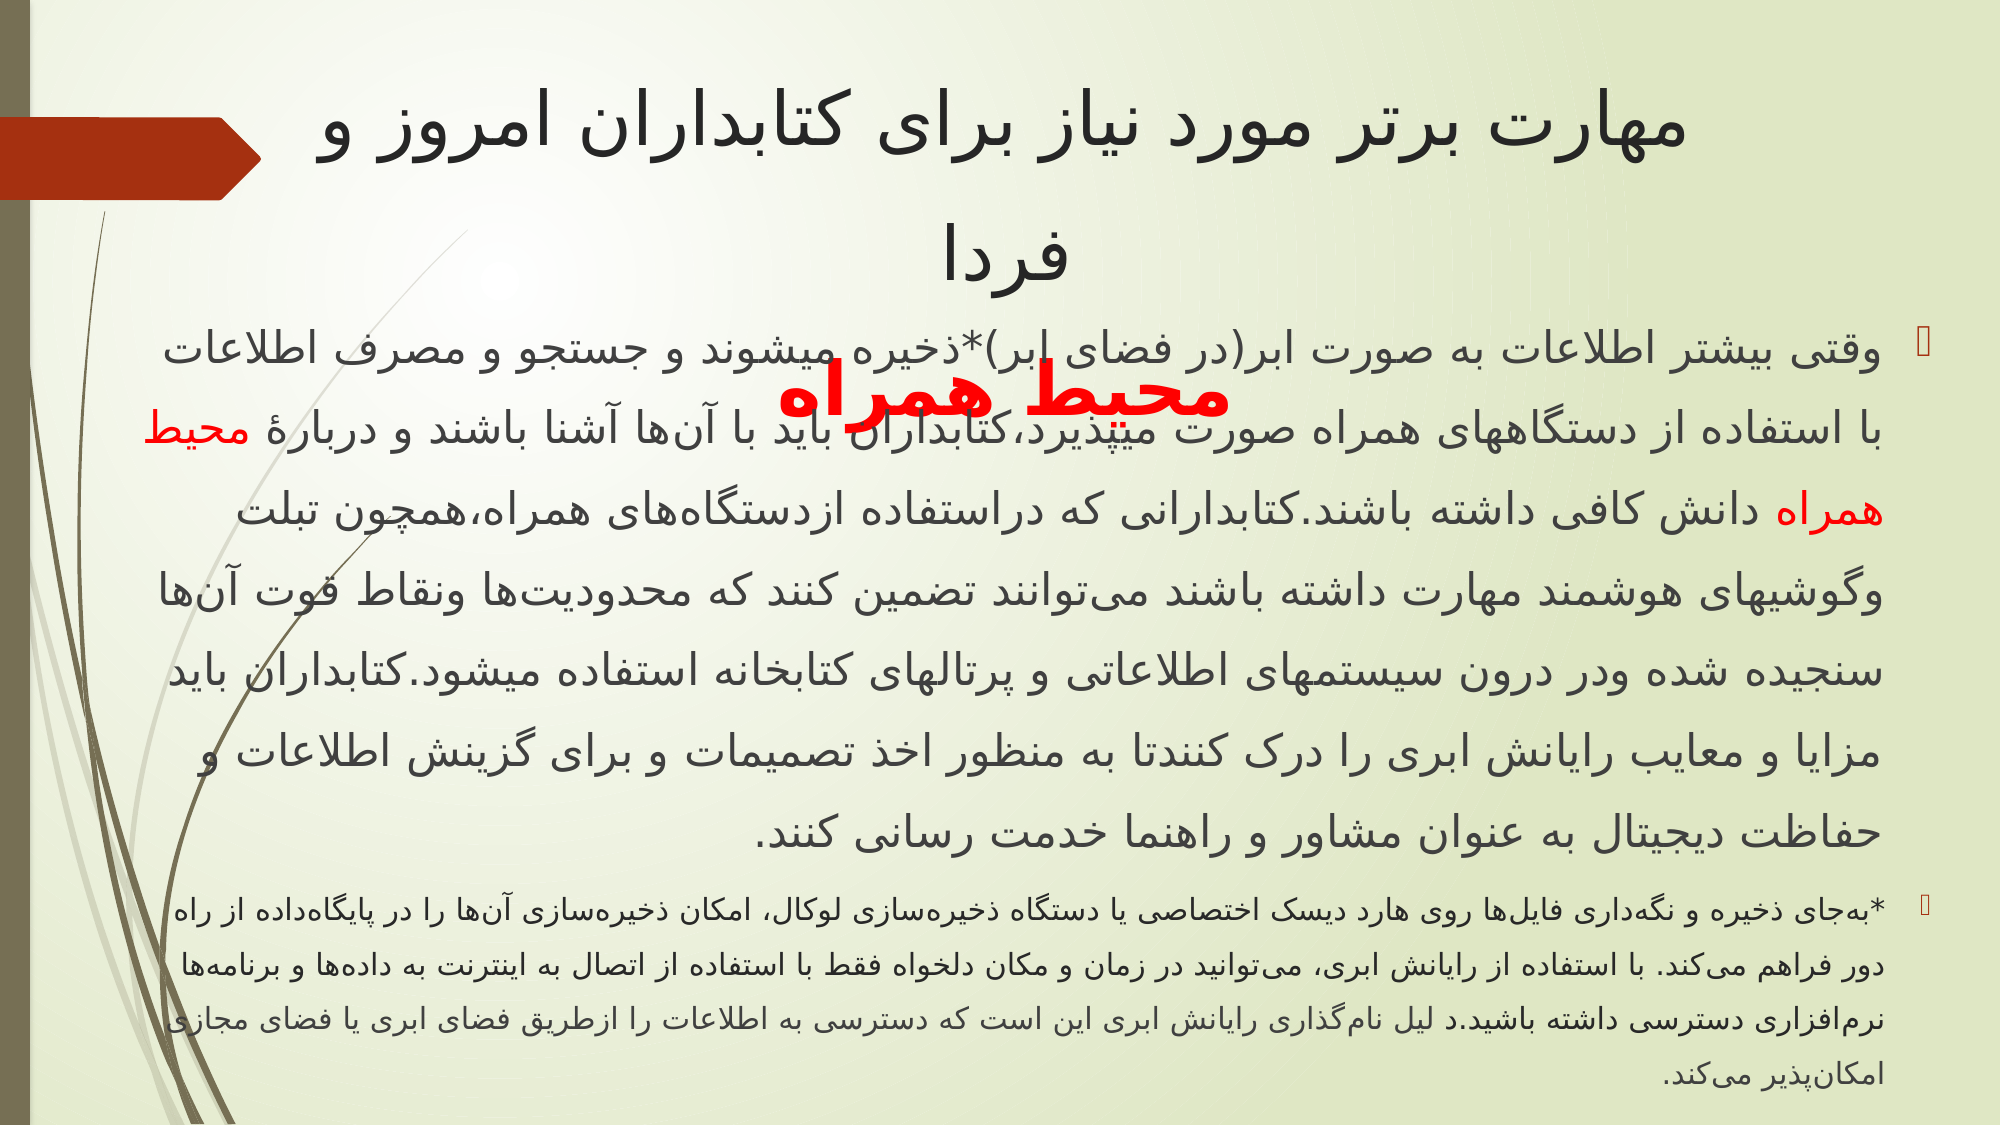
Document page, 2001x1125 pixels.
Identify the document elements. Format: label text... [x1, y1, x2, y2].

title مهارت برتر مورد نیاز برای کتابداران امروز و فردا محیط همراه [275, 17, 1738, 228]
list وقتی بیشتر اطلاعات به صورت ابر(در فضای ابر)*ذخیره می‎شوند و جستجو و مصرف اطلاعات با استفاده از دستگاه‎های همراه صورت می‎پذیرد،کتابداران باید با آن‌ها آشنا باشند و دربارۀ محیط همراه دانش کافی داشته‎ باشند.کتابدارانی که در‎استفاده ازدستگاه‌های همراه،همچون تبلت وگوشی‎های هوشمند مهارت داشته باشند می‌توانند تضمین کنند که محدودیت‌ها ونقاط قوت آن‌ها سنجیده شده ودر درون سیستم‎های اطلاعاتی و پرتال‎های کتابخانه استفاده می‎شود.کتابداران باید مزایا و معایب رایانش ابری را درک کنندتا به منظور اخذ تصمیمات و برای گزینش اطلاعات و حفاظت دیجیتال به عنوان مشاور و راهنما خدمت رسانی کنند. *به‌جای ذخیره و نگه‌داری فایل‌ها روی هارد دیسک اختصاصی یا دستگاه ذخیره‌سازی لوکال، امکان ذخیره‌سازی آن‌ها را در پایگاه‌داده از راه دور فراهم می‌کند. با استفاده از رایانش ابری، می‌توانید در زمان و مکان دلخواه فقط با استفاده از اتصال به اینترنت به داده‌ها و برنامه‌ها نرم‌افزاری دسترسی داشته باشید.د لیل نام‌گذاری رایانش ابری این است که دسترسی به اطلاعات را ازطریق فضای ابری یا فضای مجازی امکان‌پذیر می‌کند. [120, 284, 1944, 1125]
